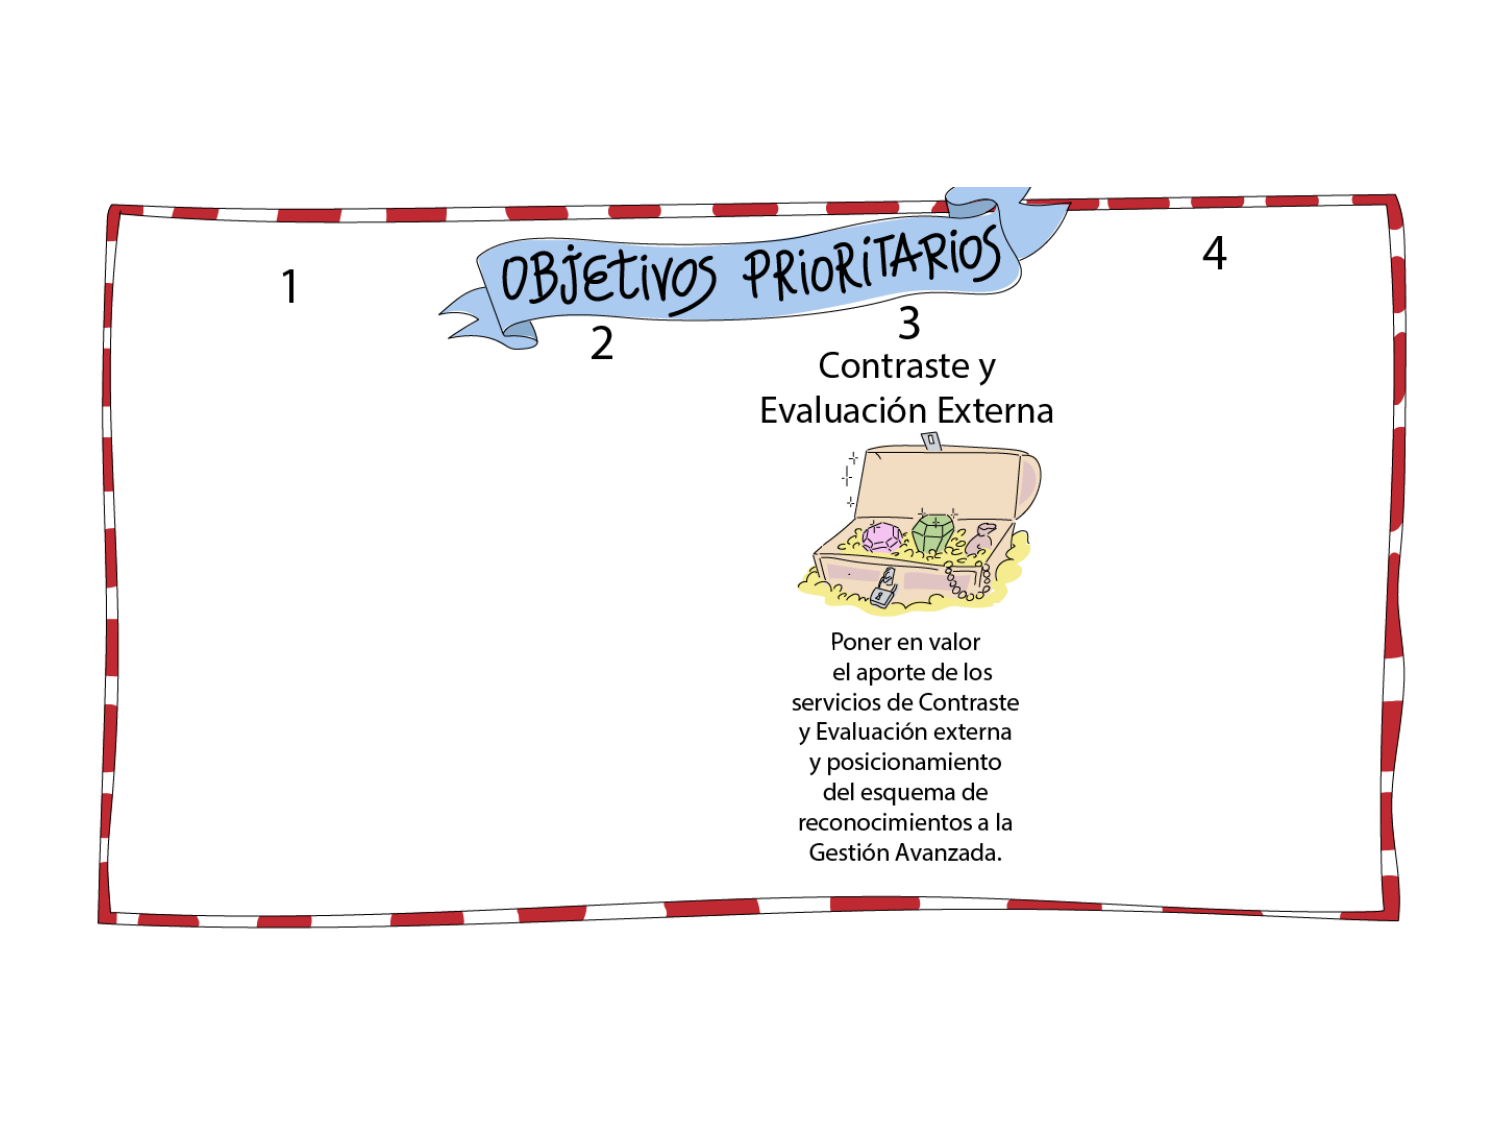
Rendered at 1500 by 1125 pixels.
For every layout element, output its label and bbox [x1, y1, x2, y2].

picture [83, 187, 1417, 938]
